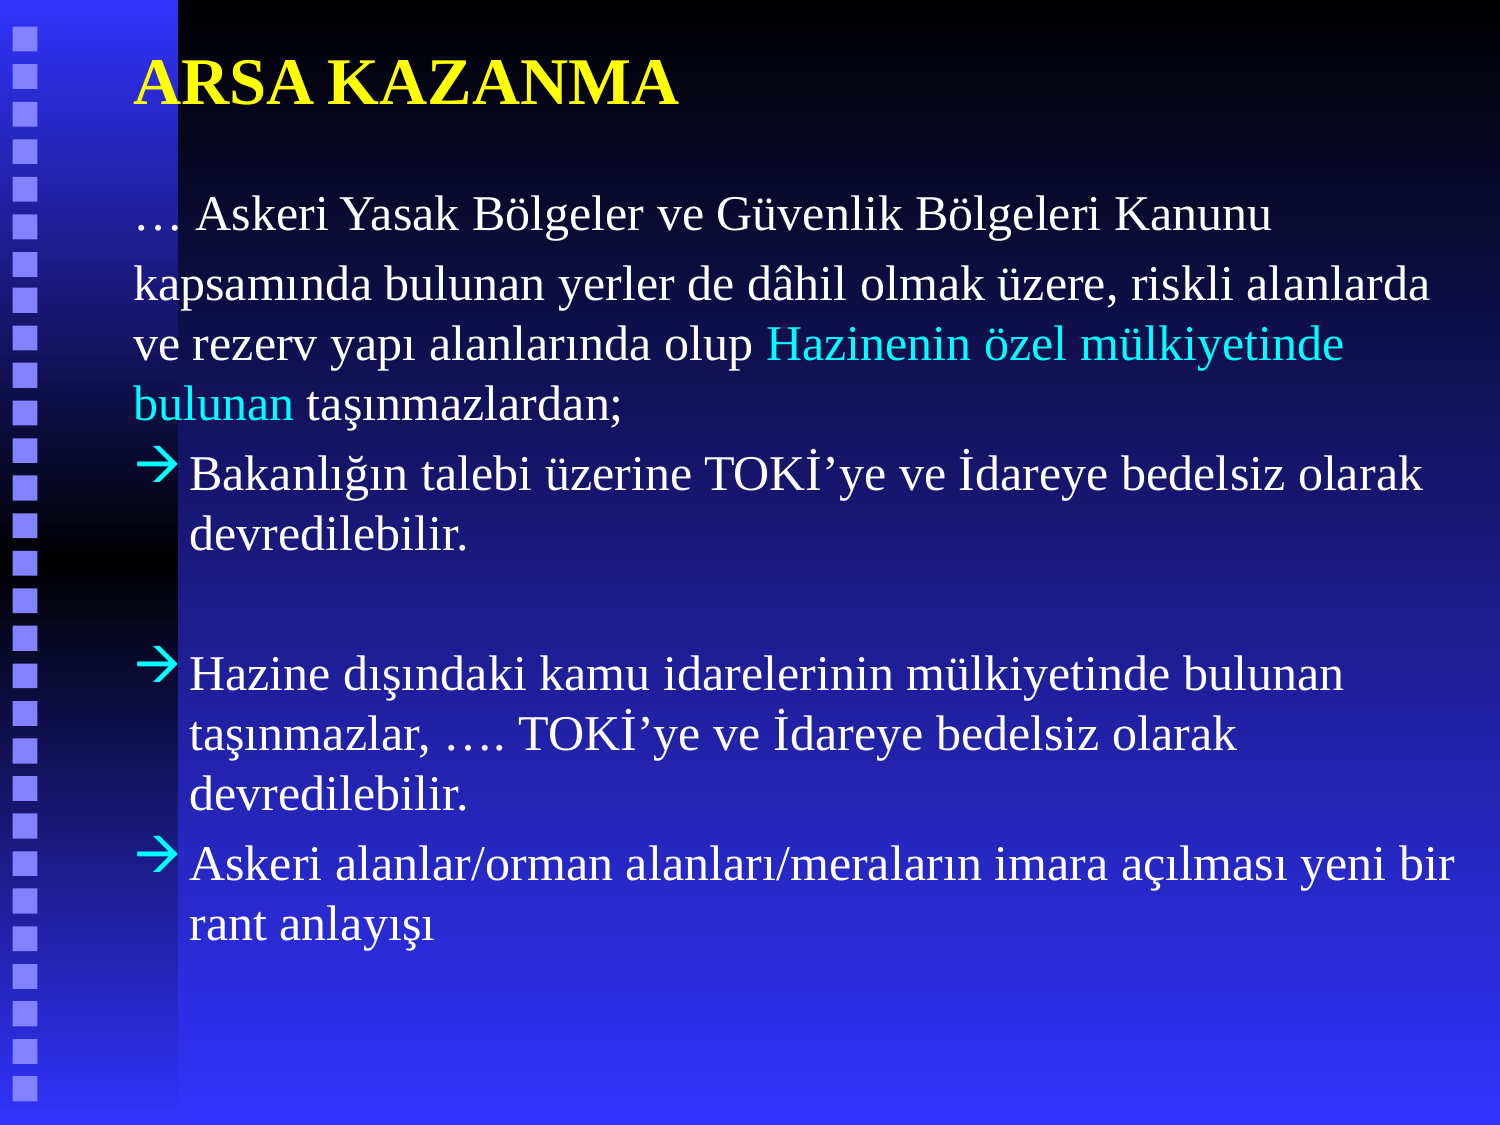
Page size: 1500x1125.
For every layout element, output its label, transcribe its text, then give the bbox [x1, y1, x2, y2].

title ARSA KAZANMA [118, 1, 1483, 155]
list … Askeri Yasak Bölgeler ve Güvenlik Bölgeleri Kanunu kapsamında bulunan yerler de dâhil olmak üzere, riskli alanlarda ve rezerv yapı alanlarında olup Hazinenin özel mülkiyetinde bulunan taşınmazlardan; Bakanlığın talebi üzerine TOKİ’ye ve İdareye bedelsiz olarak devredilebilir. Hazine dışındaki kamu idarelerinin mülkiyetinde bulunan taşınmazlar, …. TOKİ’ye ve İdareye bedelsiz olarak devredilebilir. Askeri alanlar/orman alanları/meraların imara açılması yeni bir rant anlayışı [118, 172, 1483, 1112]
